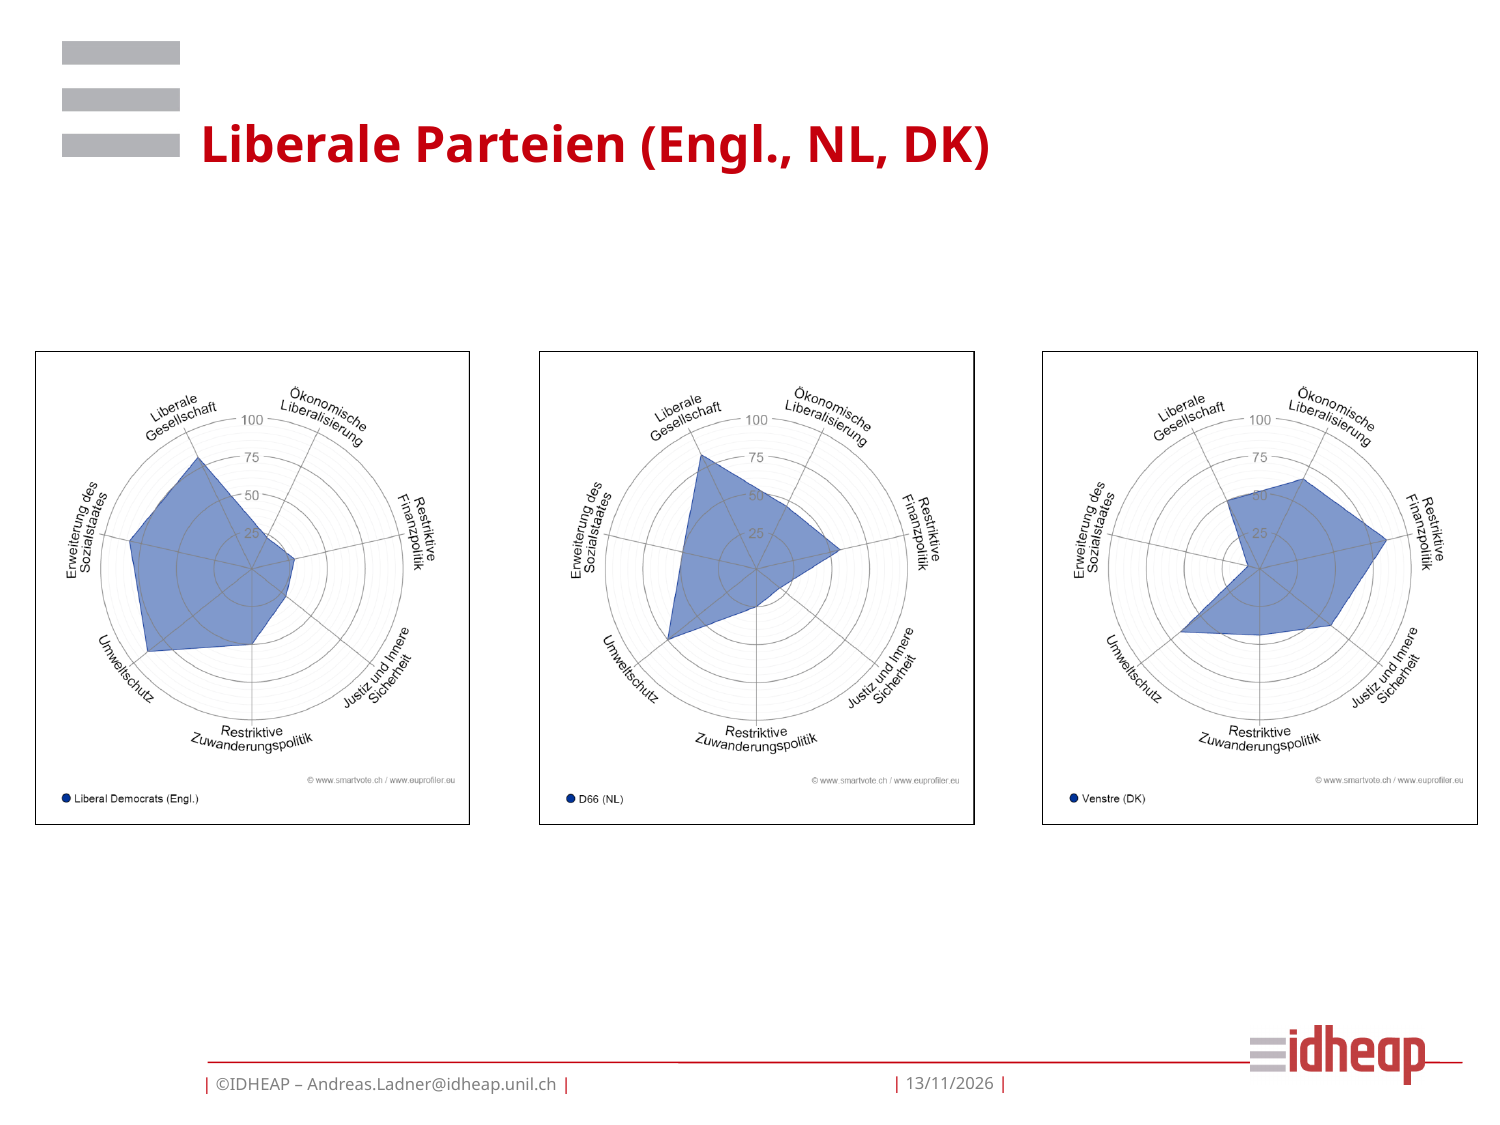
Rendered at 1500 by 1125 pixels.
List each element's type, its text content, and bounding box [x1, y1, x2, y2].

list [34, 351, 470, 825]
picture [62, 41, 180, 157]
picture [538, 351, 975, 825]
picture [1042, 351, 1478, 825]
title Liberale Parteien (Engl., NL, DK) [184, 105, 1500, 294]
